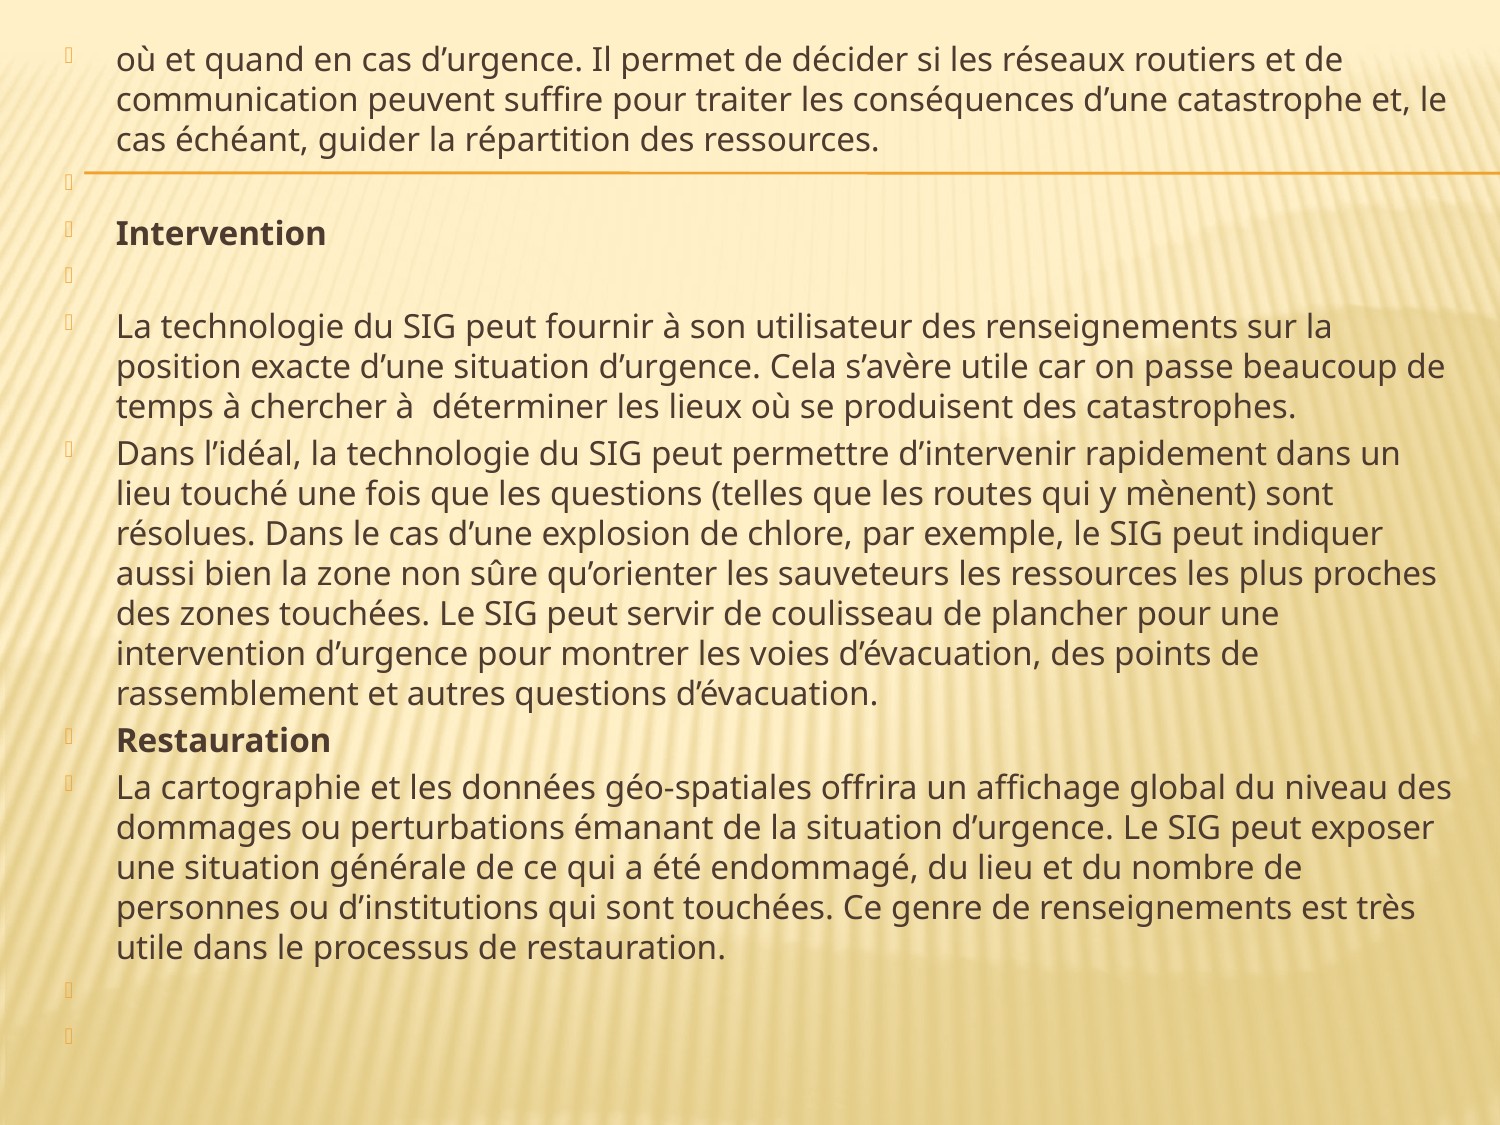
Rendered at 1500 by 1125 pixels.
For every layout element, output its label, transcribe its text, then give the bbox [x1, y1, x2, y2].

list où et quand en cas d’urgence. Il permet de décider si les réseaux routiers et de communication peuvent suffire pour traiter les conséquences d’une catastrophe et, le cas échéant, guider la répartition des ressources. Intervention La technologie du SIG peut fournir à son utilisateur des renseignements sur la position exacte d’une situation d’urgence. Cela s’avère utile car on passe beaucoup de temps à chercher à déterminer les lieux où se produisent des catastrophes. Dans l’idéal, la technologie du SIG peut permettre d’intervenir rapidement dans un lieu touché une fois que les questions (telles que les routes qui y mènent) sont résolues. Dans le cas d’une explosion de chlore, par exemple, le SIG peut indiquer aussi bien la zone non sûre qu’orienter les sauveteurs les ressources les plus proches des zones touchées. Le SIG peut servir de coulisseau de plancher pour une intervention d’urgence pour montrer les voies d’évacuation, des points de rassemblement et autres questions d’évacuation. Restauration La cartographie et les données géo-spatiales offrira un affichage global du niveau des dommages ou perturbations émanant de la situation d’urgence. Le SIG peut exposer une situation générale de ce qui a été endommagé, du lieu et du nombre de personnes ou d’institutions qui sont touchées. Ce genre de renseignements est très utile dans le processus de restauration. [50, 30, 1475, 1071]
